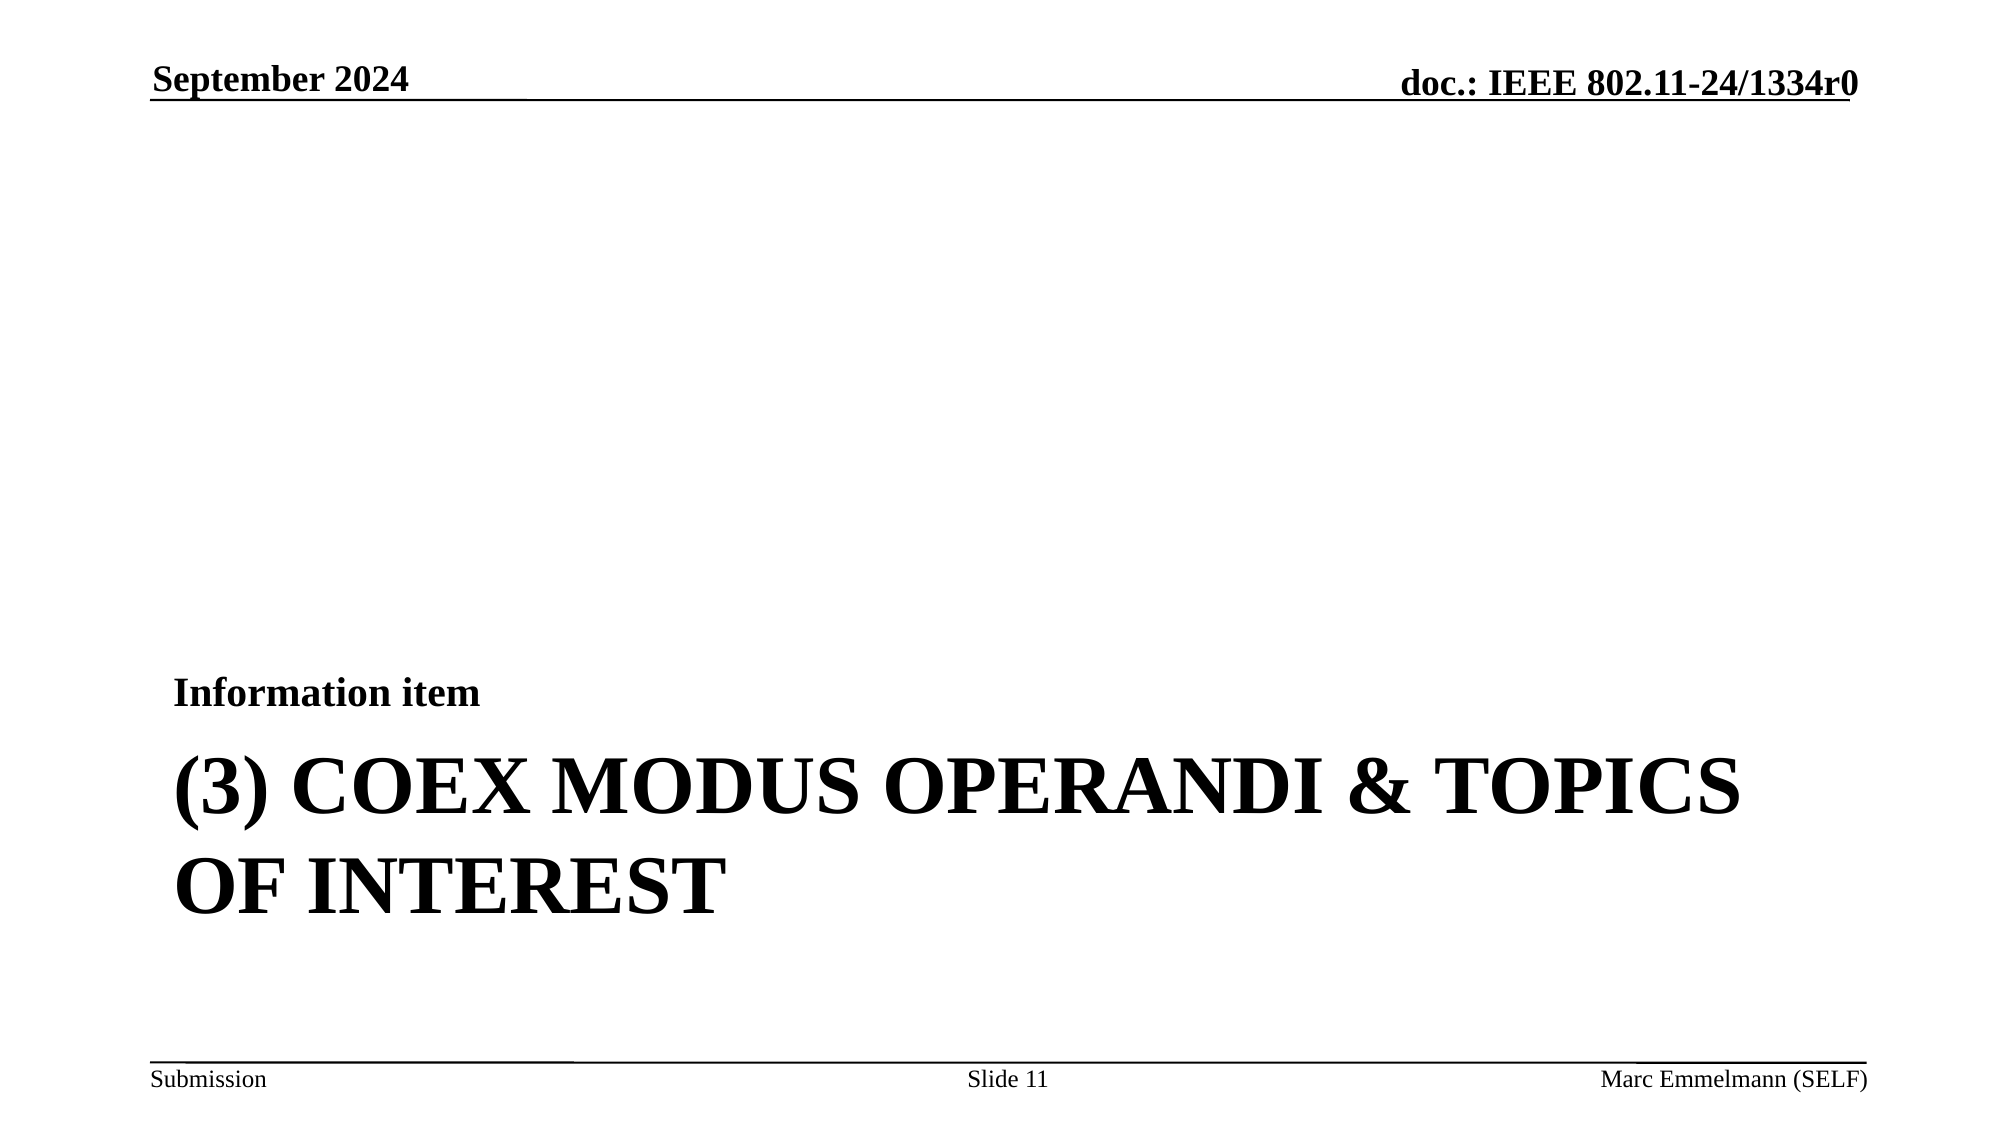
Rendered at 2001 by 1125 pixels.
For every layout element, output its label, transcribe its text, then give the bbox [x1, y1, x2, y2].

title (3) Coex modus operandi & Topics of interest [157, 724, 1859, 947]
list Information item [157, 476, 1859, 724]
footer Marc Emmelmann (SELF) [1171, 1061, 1869, 1093]
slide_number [152, 54, 563, 100]
slide_number Slide 11 [950, 1061, 1067, 1123]
